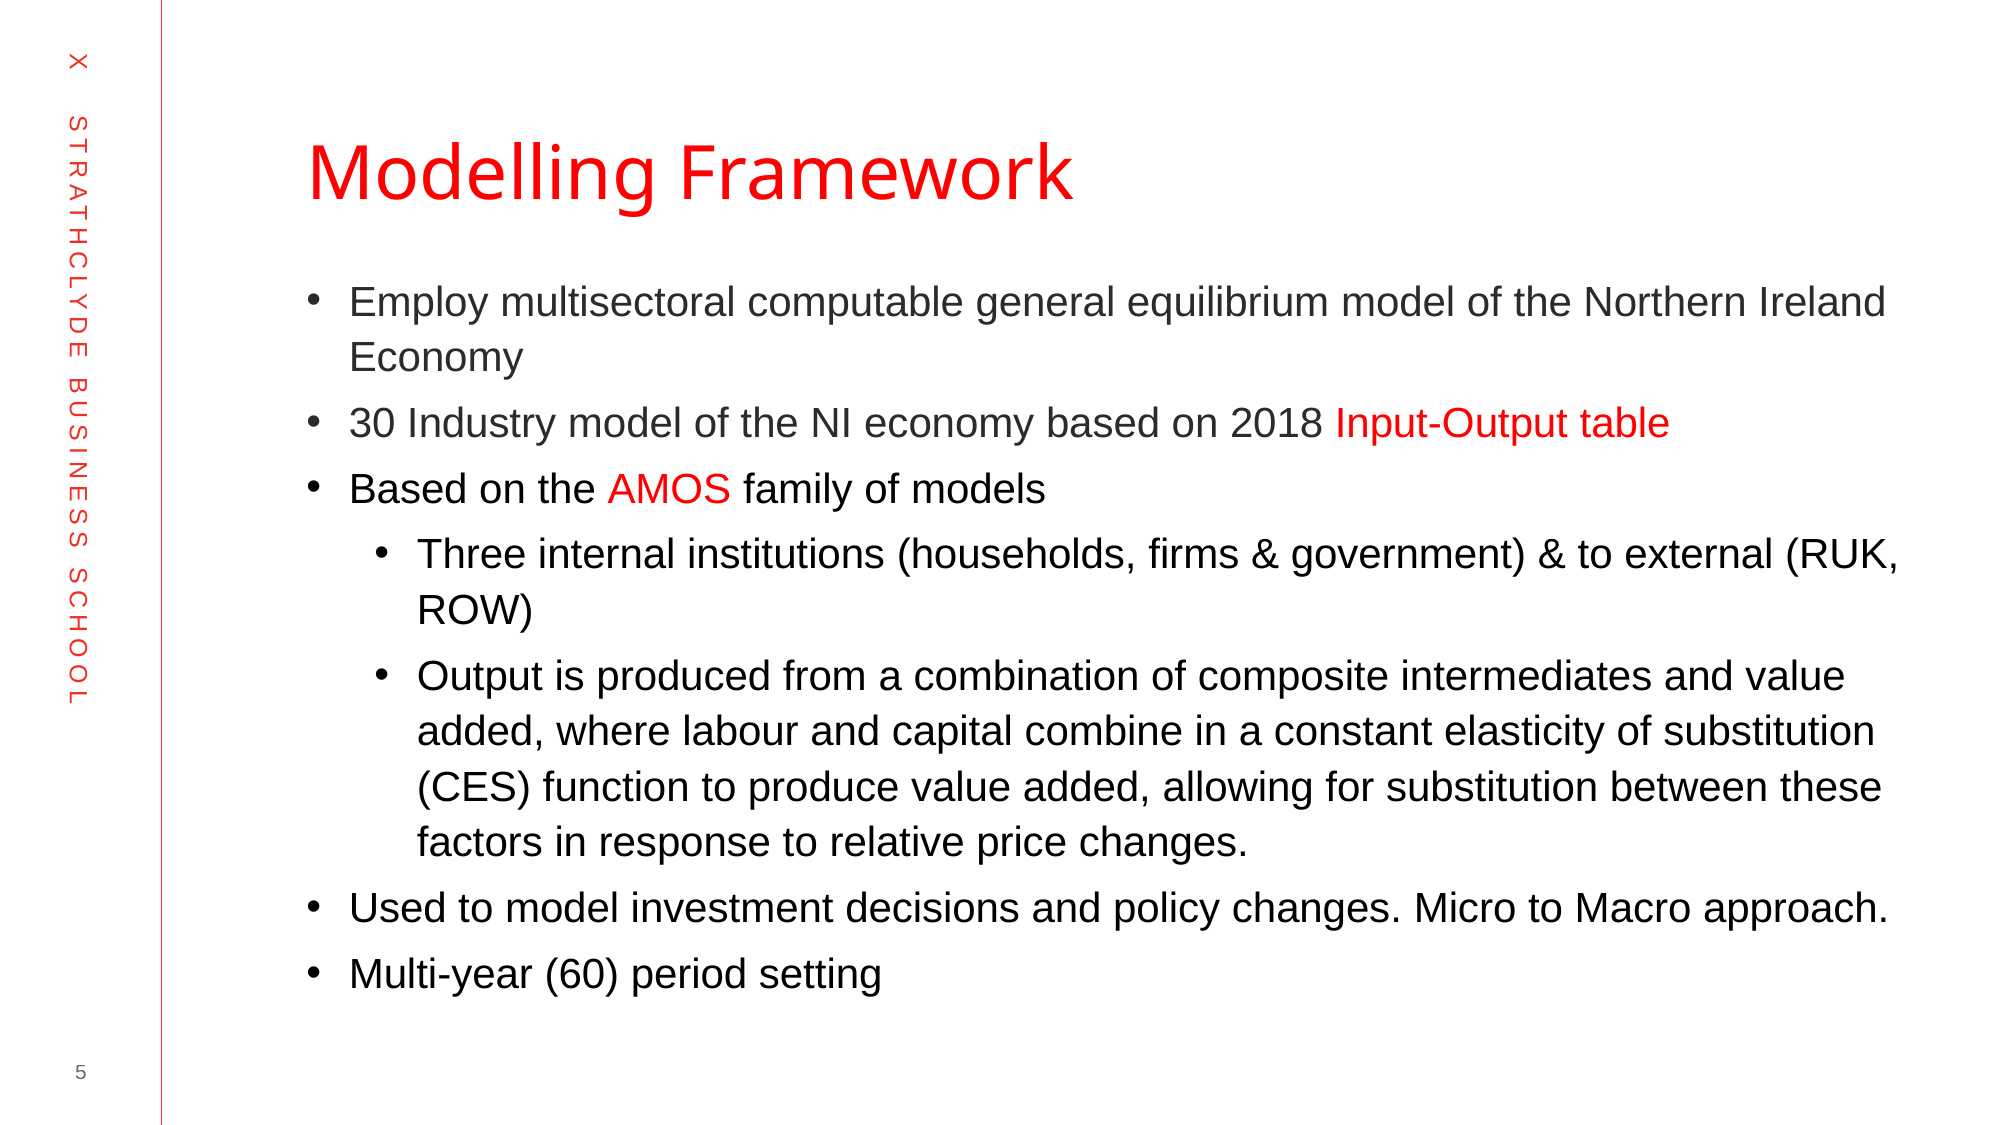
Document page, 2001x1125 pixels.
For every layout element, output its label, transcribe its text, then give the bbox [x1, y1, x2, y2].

title Modelling Framework [306, 110, 1907, 233]
slide_number 5 [38, 1052, 123, 1091]
text_box Employ multisectoral computable general equilibrium model of the Northern Ireland Economy 30 Industry model of the NI economy based on 2018 Input-Output table Based on the AMOS family of models Three internal institutions (households, firms & government) & to external (RUK, ROW) Output is produced from a combination of composite intermediates and value added, where labour and capital combine in a constant elasticity of substitution (CES) function to produce value added, allowing for substitution between these factors in response to relative price changes. Used to model investment decisions and policy changes. Micro to Macro approach. Multi-year (60) period setting [306, 261, 1907, 1015]
